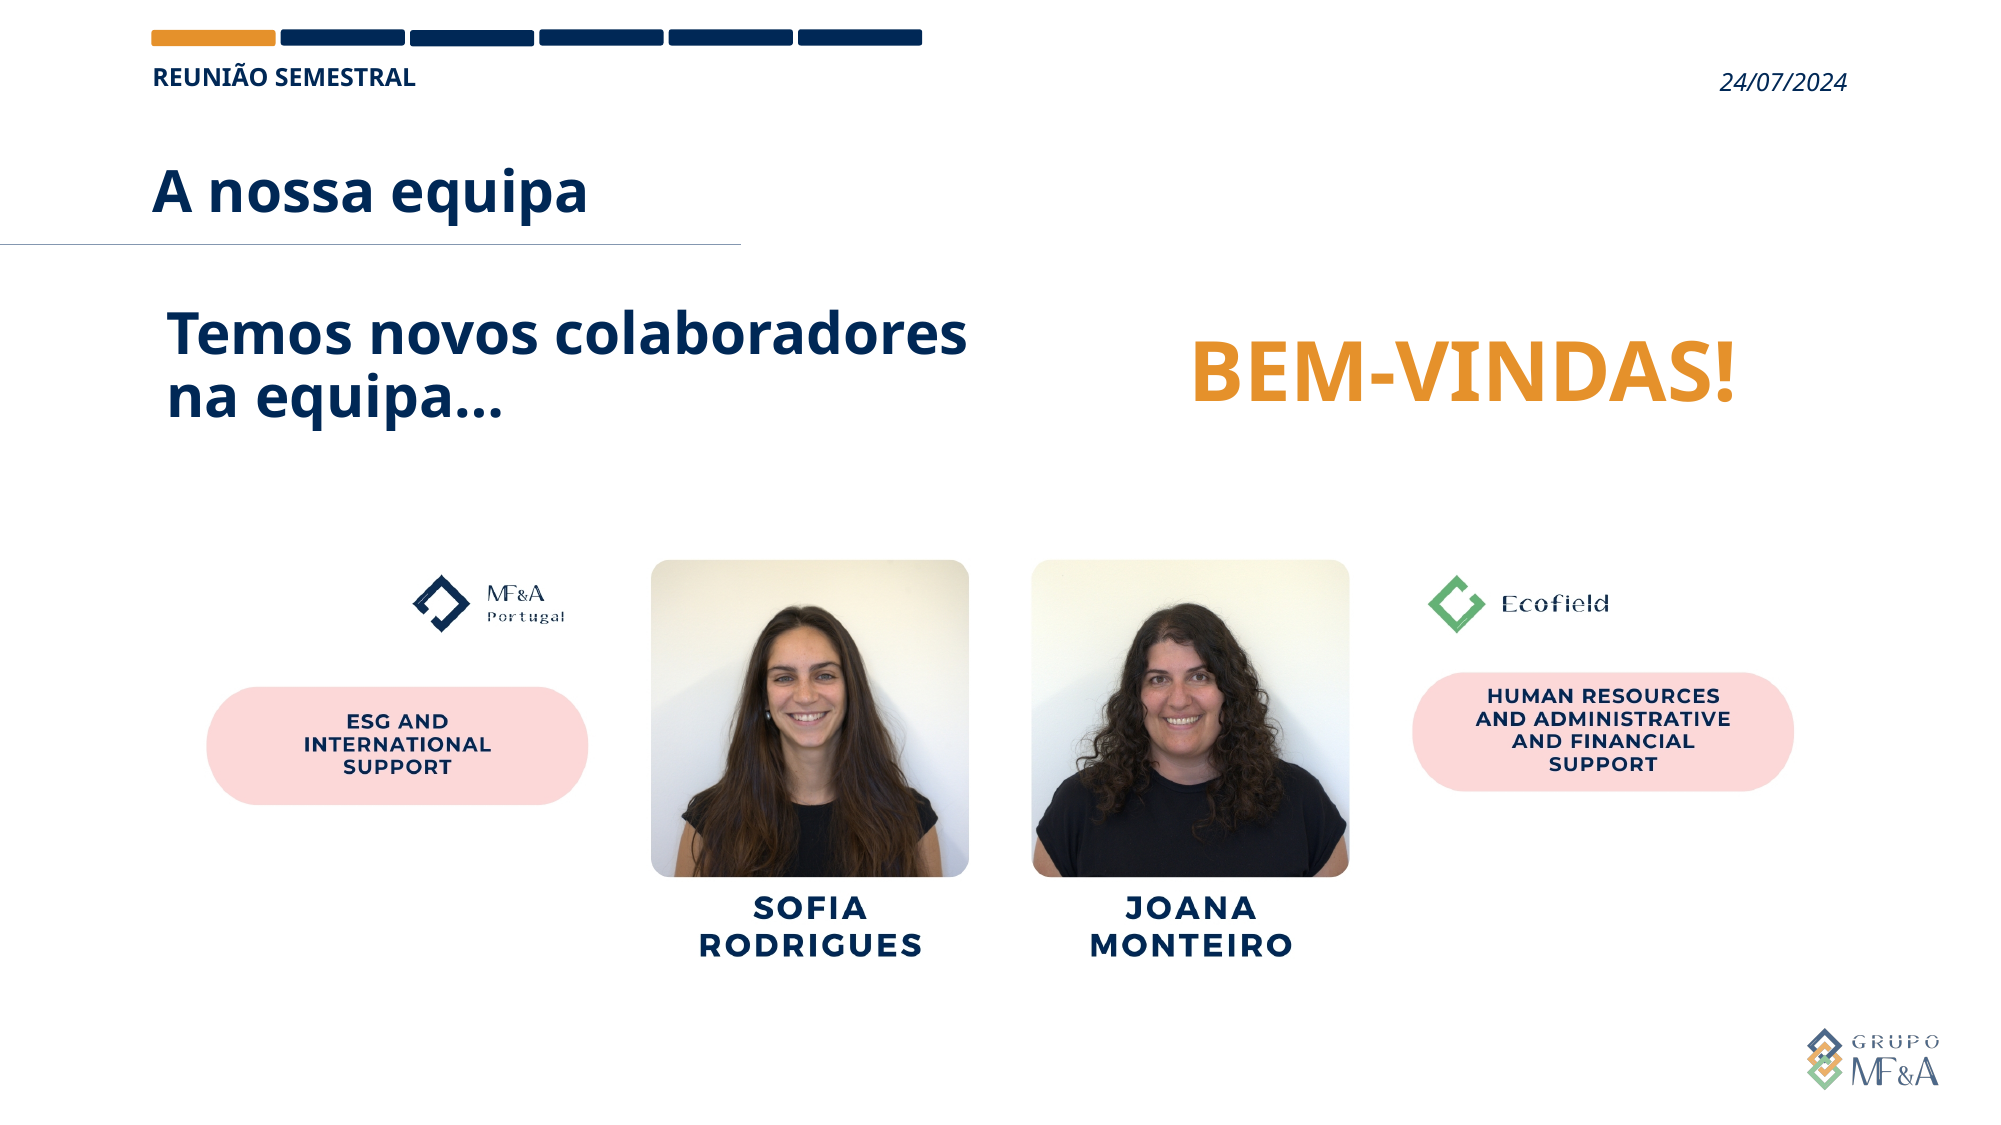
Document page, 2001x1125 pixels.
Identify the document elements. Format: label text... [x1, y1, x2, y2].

text_box [279, 28, 406, 47]
text_box [408, 29, 536, 48]
text_box [667, 28, 794, 47]
picture [169, 538, 1831, 983]
title A nossa equipa [137, 142, 1863, 245]
list Temos novos colaboradores na equipa… [151, 297, 1000, 433]
text_box BEM-VINDAS! [1173, 322, 1861, 424]
text_box [796, 28, 924, 47]
text_box 24/07/2024 [1332, 62, 1863, 113]
text_box [538, 28, 665, 47]
text_box [150, 28, 277, 48]
picture [1807, 1028, 1945, 1094]
text_box REUNIÃO SEMESTRAL [137, 57, 1052, 108]
